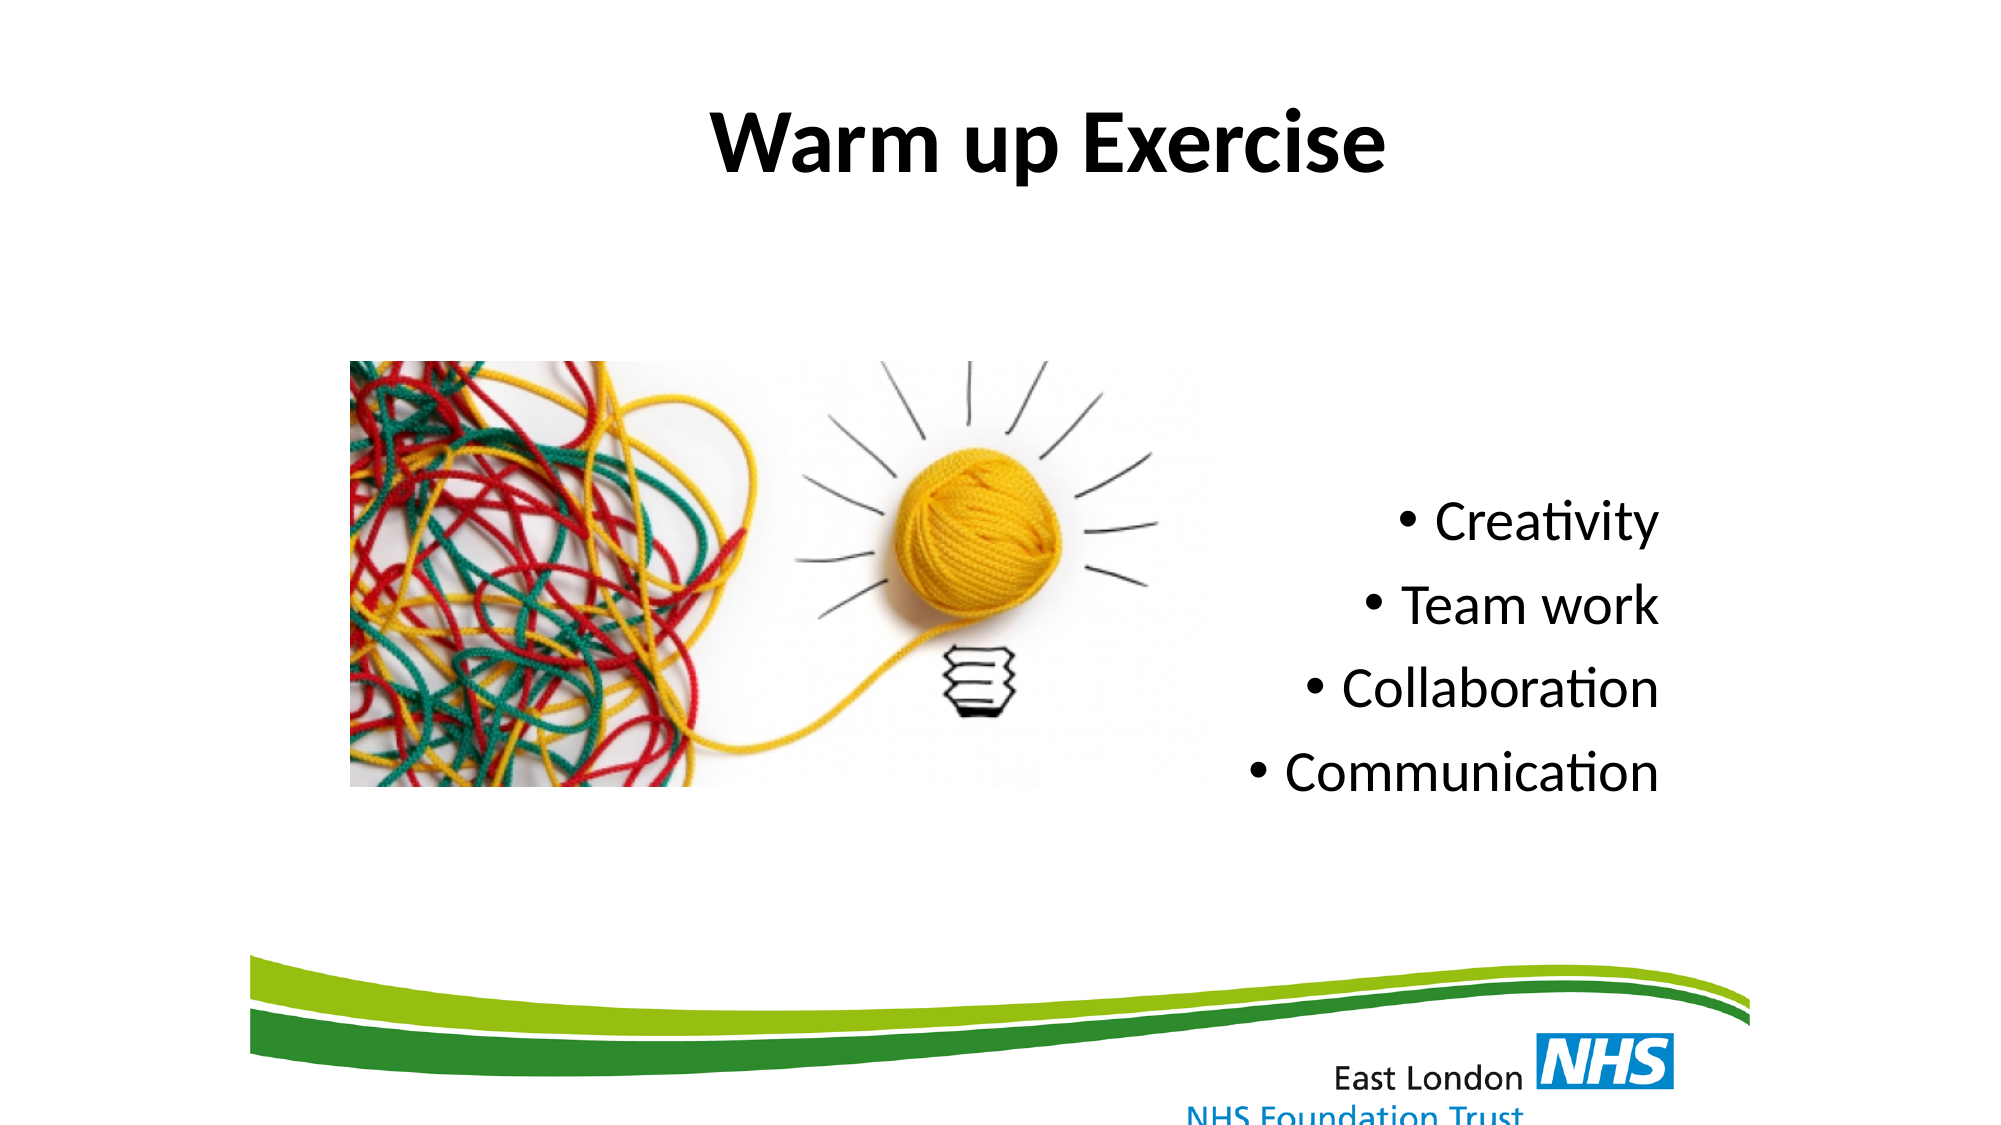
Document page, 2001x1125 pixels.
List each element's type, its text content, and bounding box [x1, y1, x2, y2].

text_box Warm up Exercise [373, 73, 1724, 199]
picture [1425, 1116, 1433, 1125]
picture [1216, 1119, 1227, 1125]
picture [349, 361, 1215, 787]
picture [249, 955, 1750, 1125]
picture [1404, 1116, 1414, 1125]
list Creativity Team work Collaboration Communication [324, 231, 1675, 816]
picture [1192, 1114, 1199, 1125]
picture [1323, 1116, 1331, 1125]
picture [1343, 1115, 1352, 1125]
